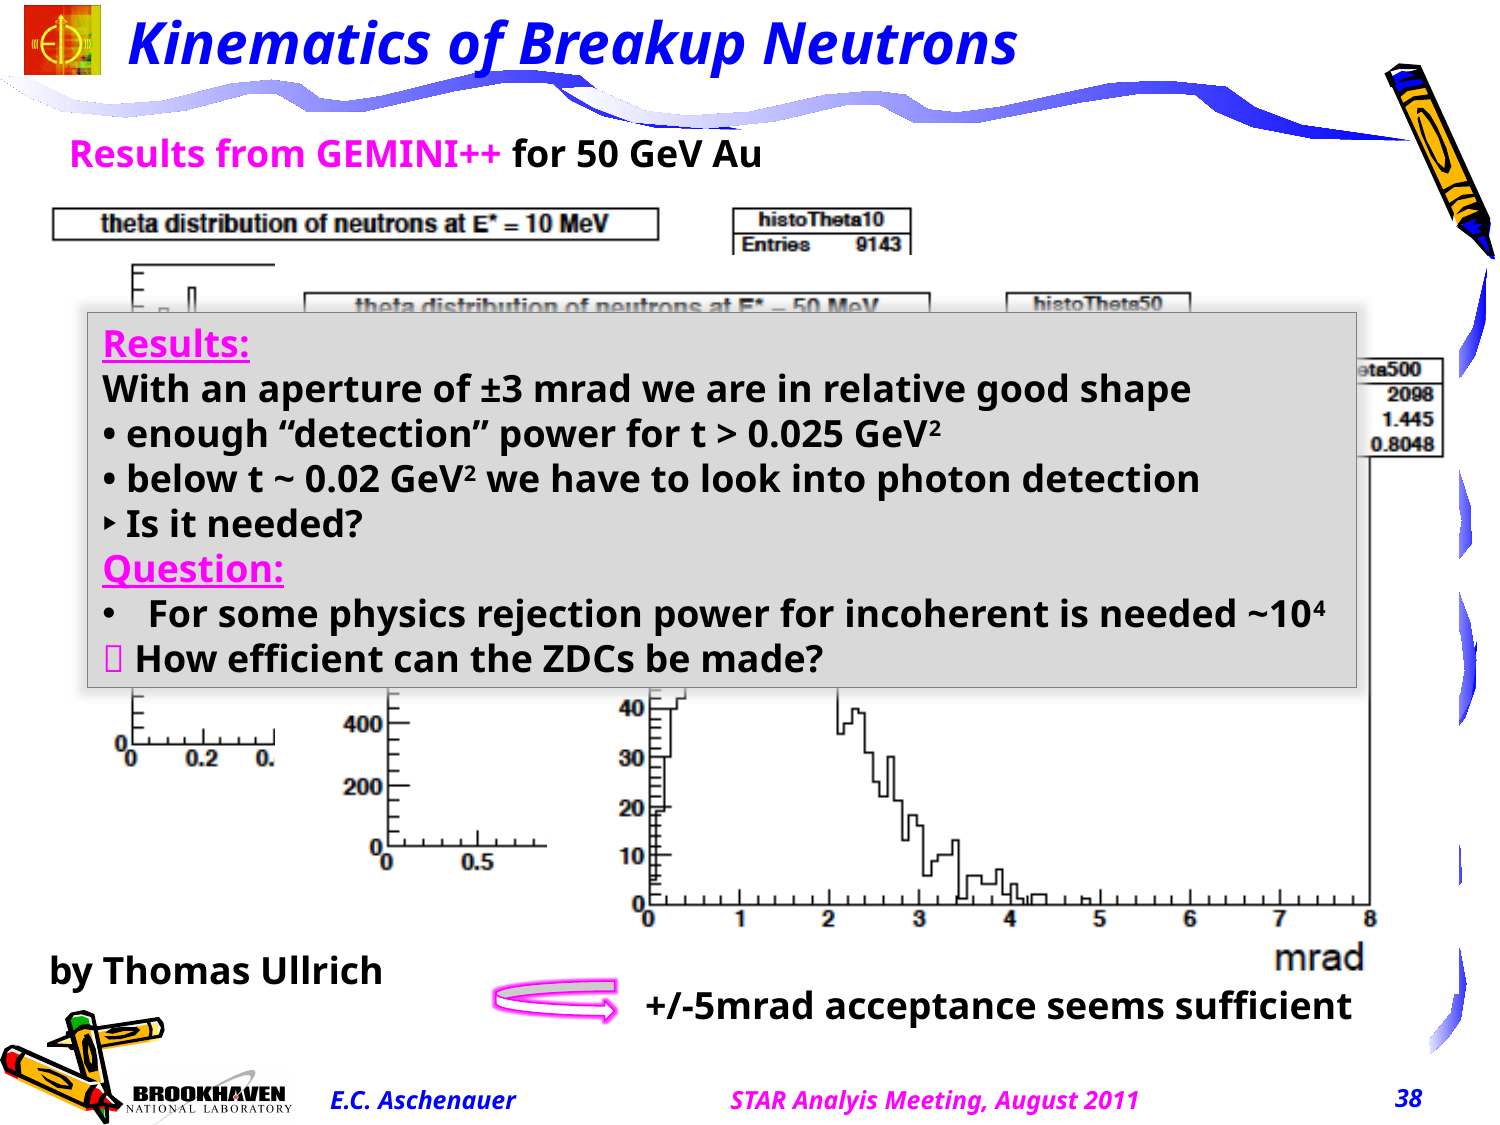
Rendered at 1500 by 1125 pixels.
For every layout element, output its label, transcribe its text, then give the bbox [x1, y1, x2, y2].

text_box by Thomas Ullrich [34, 939, 400, 1000]
title Kinematics of Breakup Neutrons [112, 3, 1500, 84]
footer STAR Analyis Meeting, August 2011 [533, 1076, 1338, 1115]
slide_number 38 [1349, 1074, 1438, 1117]
text_box +/-5mrad acceptance seems sufficient [630, 1002, 1369, 1035]
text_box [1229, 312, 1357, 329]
text_box [495, 983, 615, 1021]
slide_number E.C. Aschenauer [283, 1076, 532, 1123]
text_box Results from GEMINI++ for 50 GeV Au [54, 122, 779, 181]
picture [36, 182, 1459, 994]
